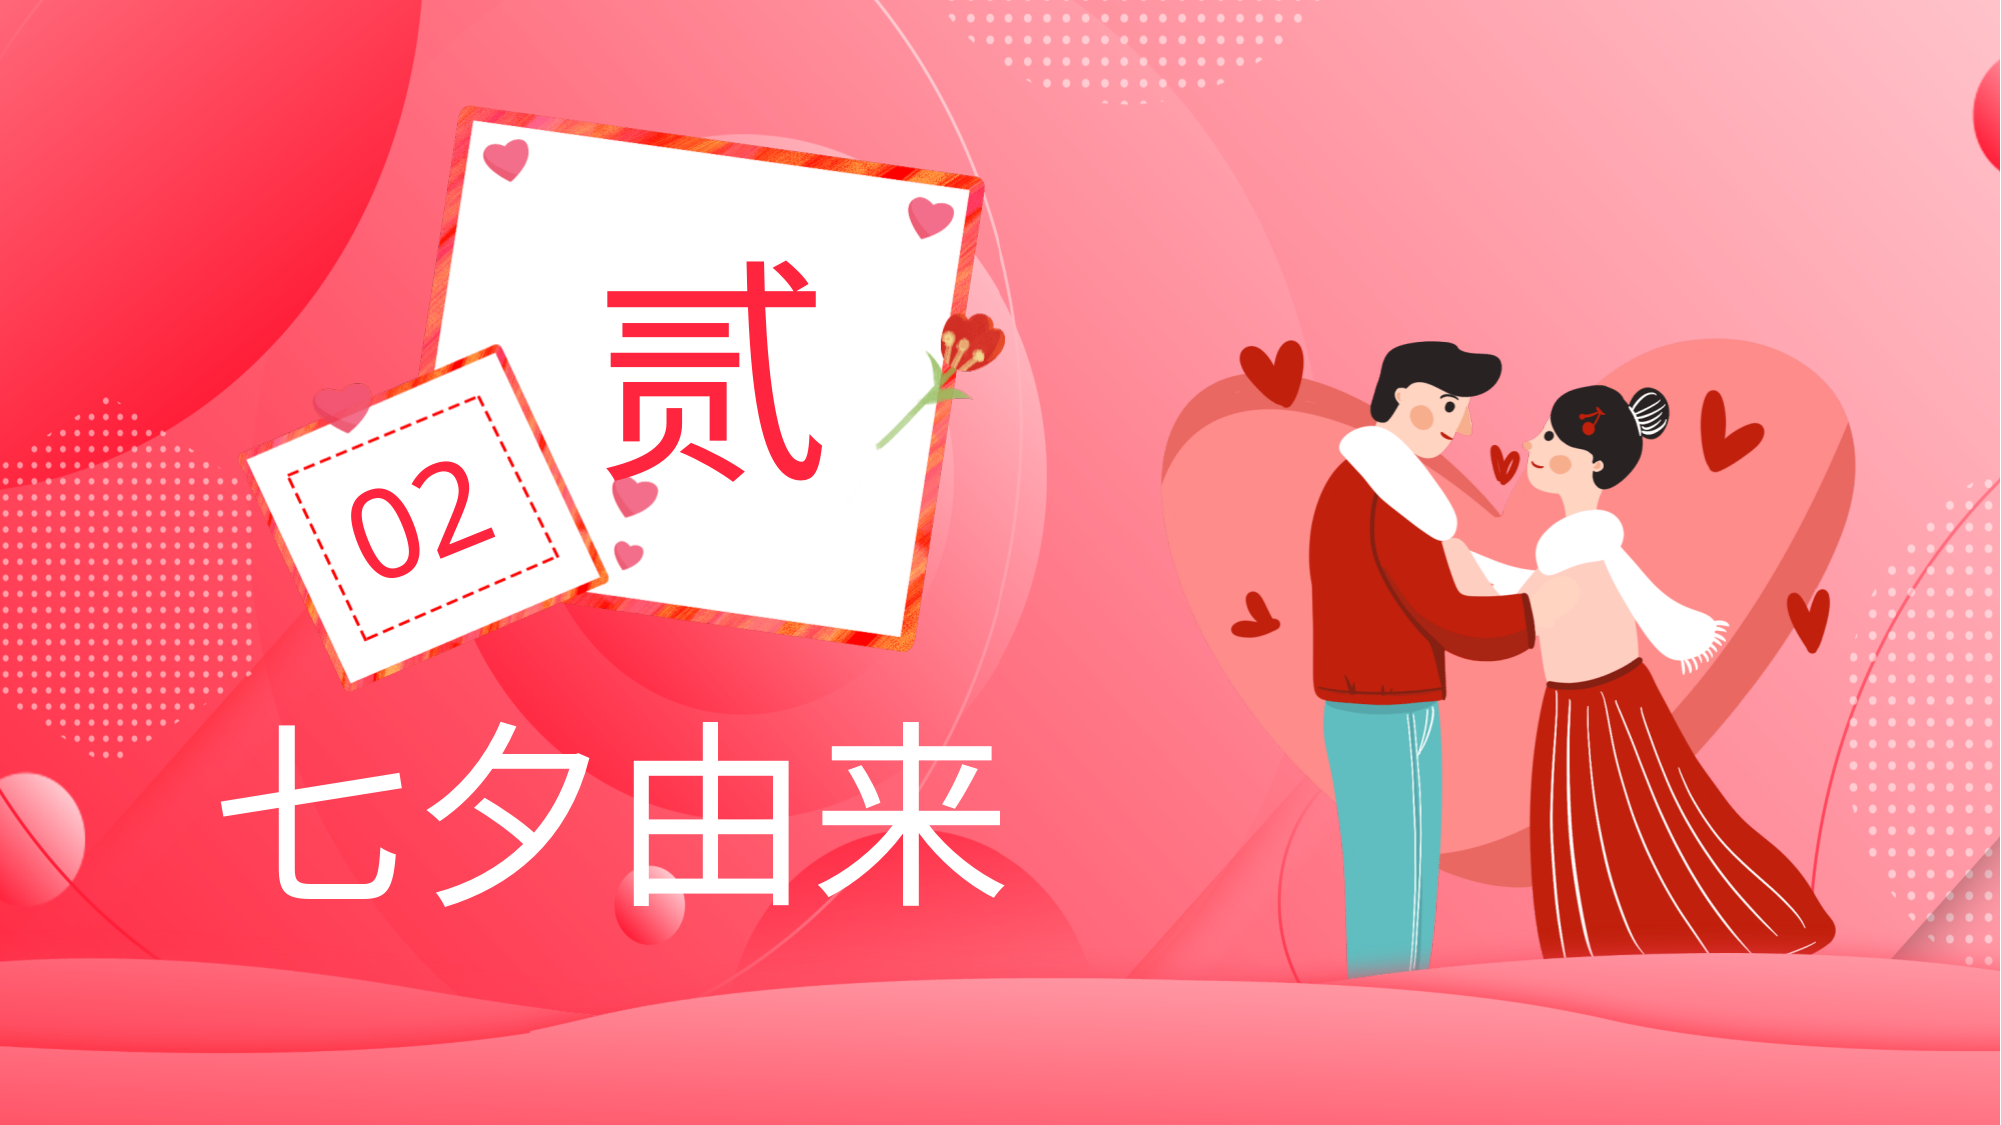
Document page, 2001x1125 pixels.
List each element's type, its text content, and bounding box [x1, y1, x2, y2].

text_box 七夕由来 [135, 682, 1029, 923]
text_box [147, 81, 1076, 716]
picture [0, 0, 2000, 1125]
